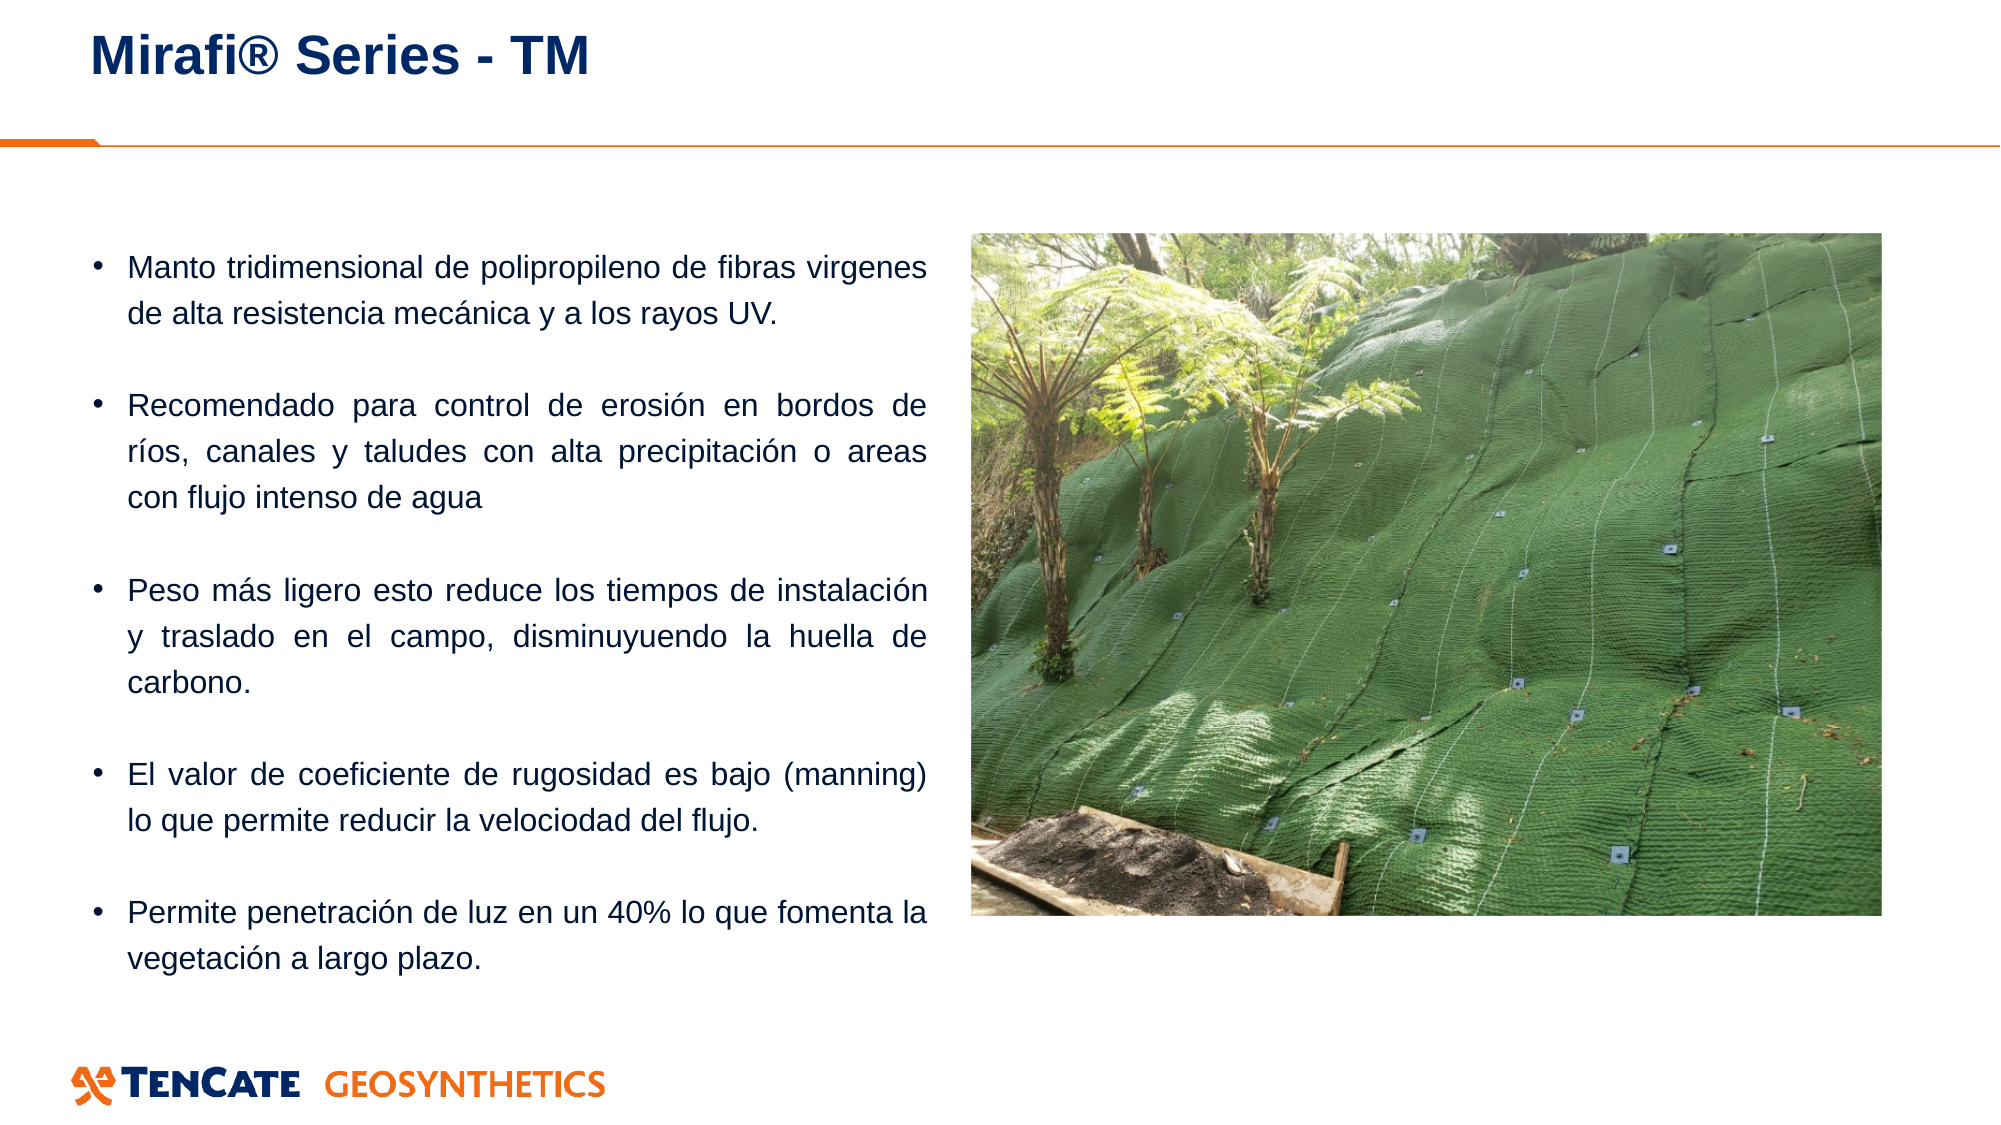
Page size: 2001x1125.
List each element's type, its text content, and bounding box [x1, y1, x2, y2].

text_box Manto tridimensional de polipropileno de fibras virgenes de alta resistencia mecánica y a los rayos UV. Recomendado para control de erosión en bordos de ríos, canales y taludes con alta precipitación o areas con flujo intenso de agua Peso más ligero esto reduce los tiempos de instalación y traslado en el campo, disminuyuendo la huella de carbono. El valor de coeficiente de rugosidad es bajo (manning) lo que permite reducir la velociodad del flujo. Permite penetración de luz en un 40% lo que fomenta la vegetación a largo plazo. [77, 231, 944, 1032]
picture [70, 1066, 605, 1106]
picture [0, 139, 2000, 147]
picture [968, 230, 1885, 917]
title Mirafi® Series - TM [76, 11, 1914, 71]
